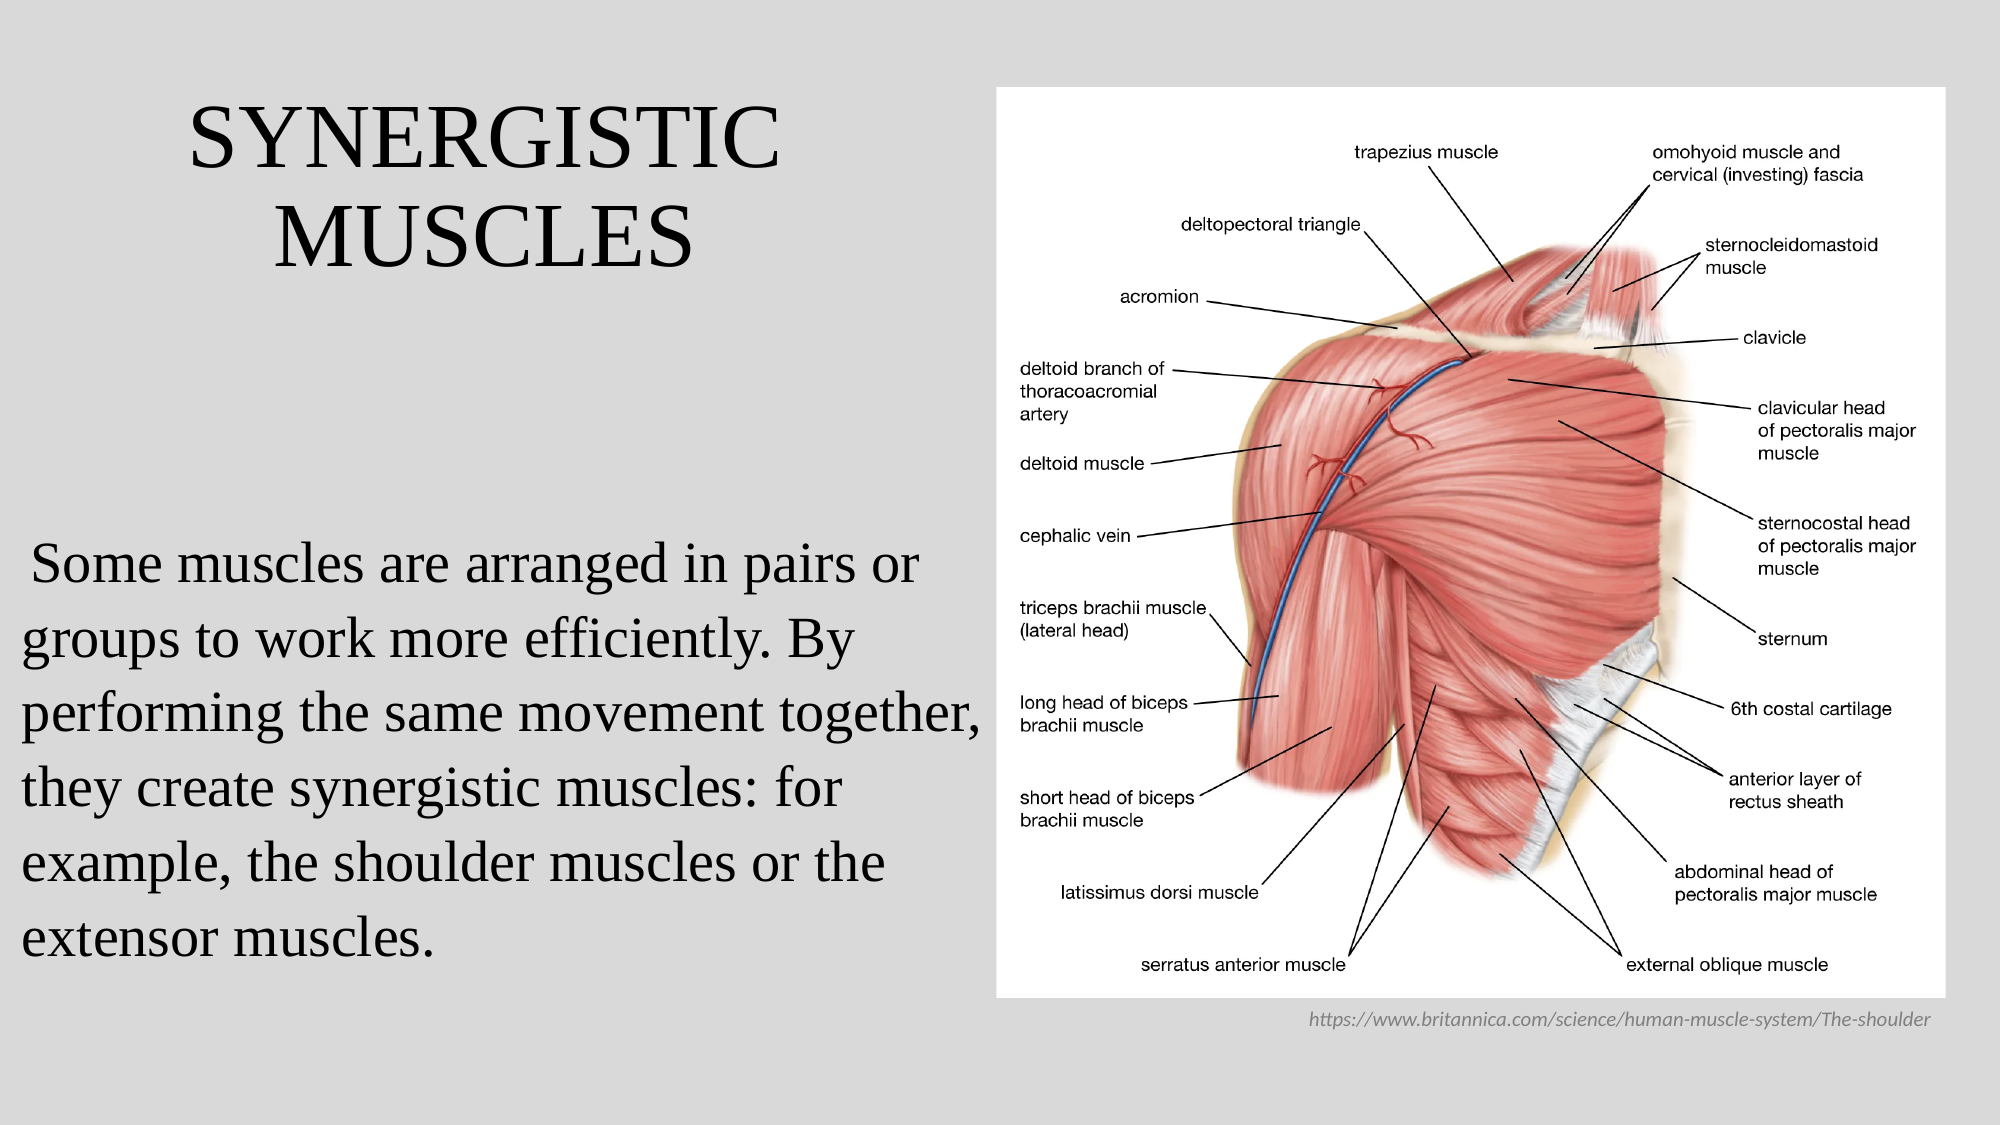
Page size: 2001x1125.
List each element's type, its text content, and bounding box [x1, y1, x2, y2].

picture [996, 87, 1946, 998]
text_box https://www.britannica.com/science/human-muscle-system/The-shoulder [965, 997, 1946, 1038]
title SYNERGISTIC MUSCLES [54, 71, 917, 511]
text_box Some muscles are arranged in pairs or groups to work more efficiently. By performing the same movement together, they create synergistic muscles: for example, the shoulder muscles or the extensor muscles. [7, 511, 996, 976]
